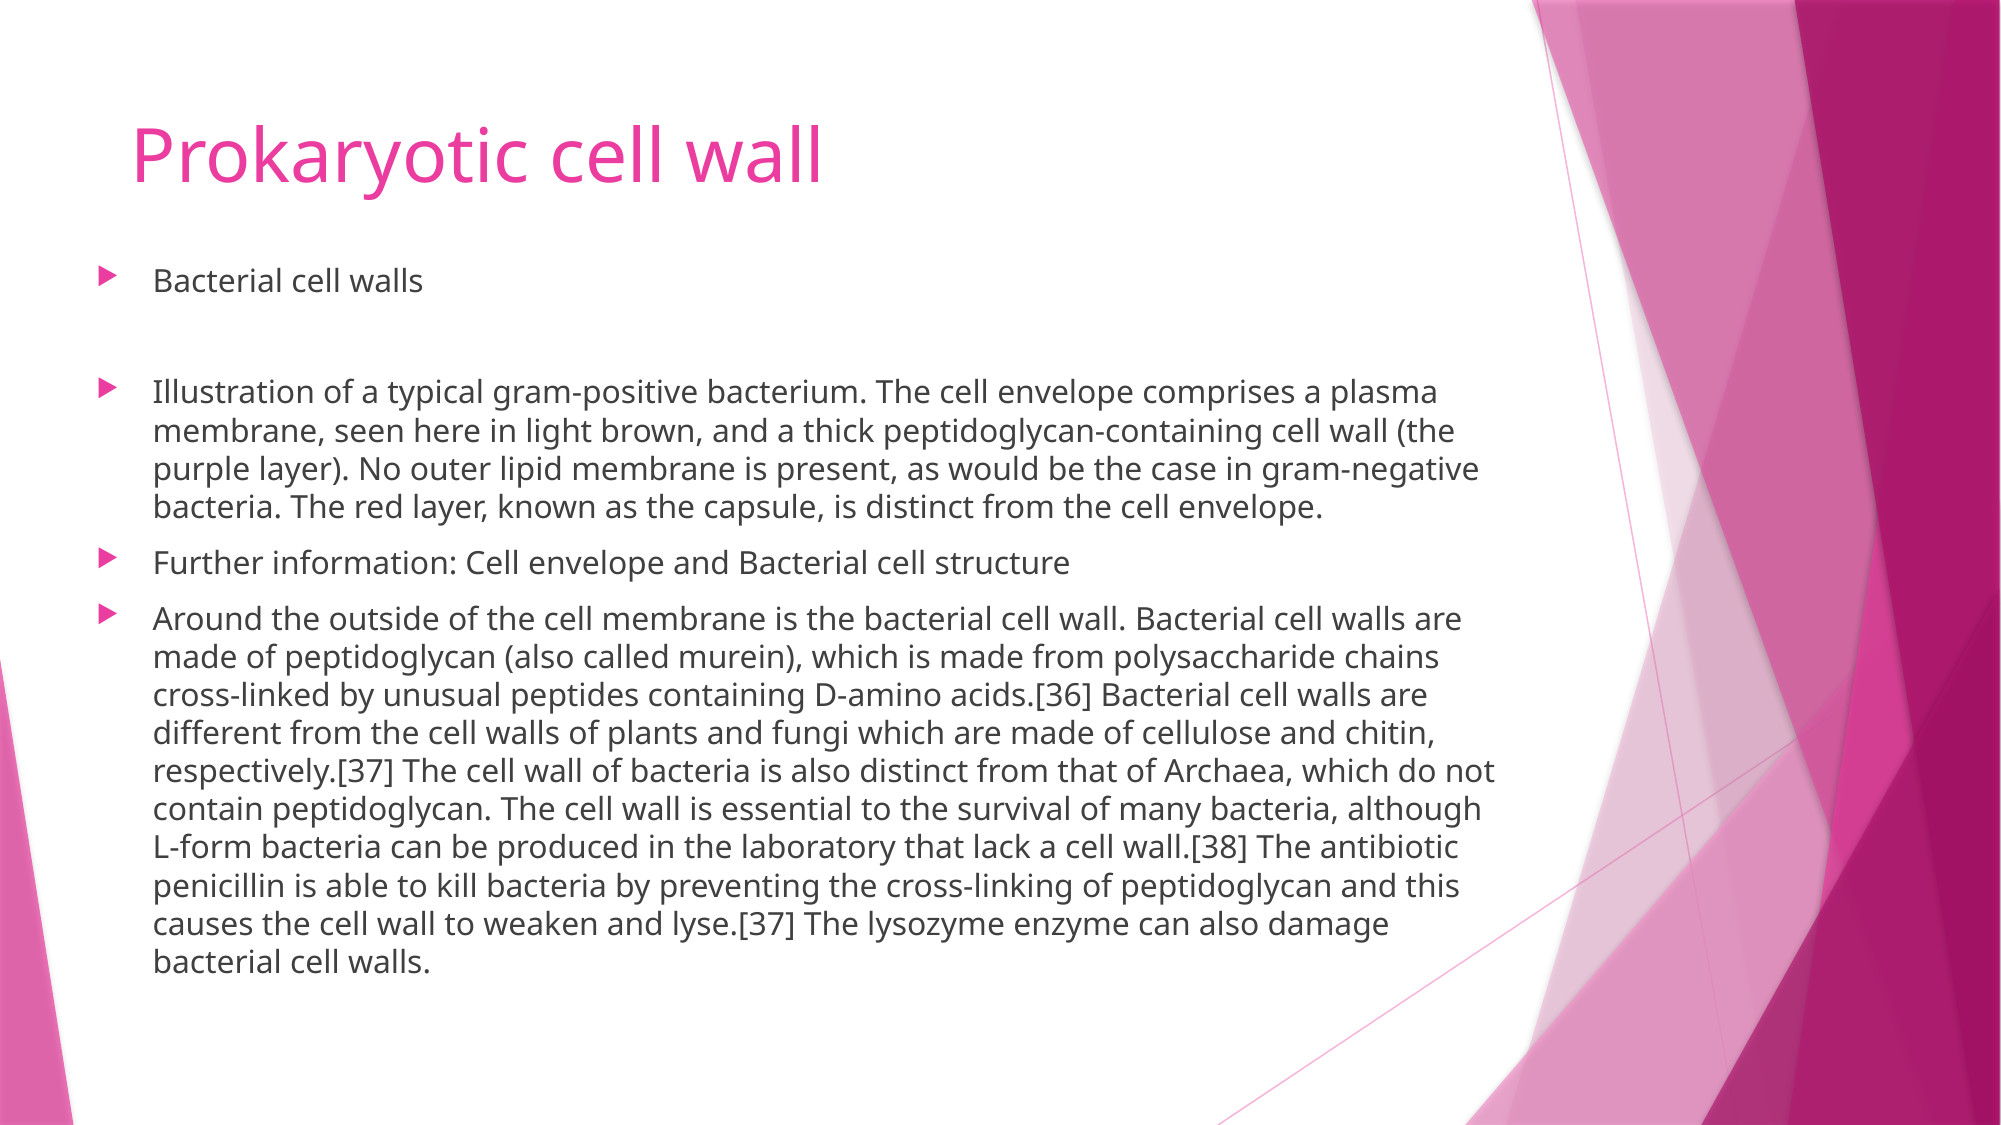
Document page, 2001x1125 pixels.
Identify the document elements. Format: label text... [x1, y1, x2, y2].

title Prokaryotic cell wall [115, 99, 1522, 252]
list Bacterial cell walls Illustration of a typical gram-positive bacterium. The cell envelope comprises a plasma membrane, seen here in light brown, and a thick peptidoglycan-containing cell wall (the purple layer). No outer lipid membrane is present, as would be the case in gram-negative bacteria. The red layer, known as the capsule, is distinct from the cell envelope. Further information: Cell envelope and Bacterial cell structure Around the outside of the cell membrane is the bacterial cell wall. Bacterial cell walls are made of peptidoglycan (also called murein), which is made from polysaccharide chains cross-linked by unusual peptides containing D-amino acids.[36] Bacterial cell walls are different from the cell walls of plants and fungi which are made of cellulose and chitin, respectively.[37] The cell wall of bacteria is also distinct from that of Archaea, which do not contain peptidoglycan. The cell wall is essential to the survival of many bacteria, although L-form bacteria can be produced in the laboratory that lack a cell wall.[38] The antibiotic penicillin is able to kill bacteria by preventing the cross-linking of peptidoglycan and this causes the cell wall to weaken and lyse.[37] The lysozyme enzyme can also damage bacterial cell walls. [81, 252, 1522, 992]
